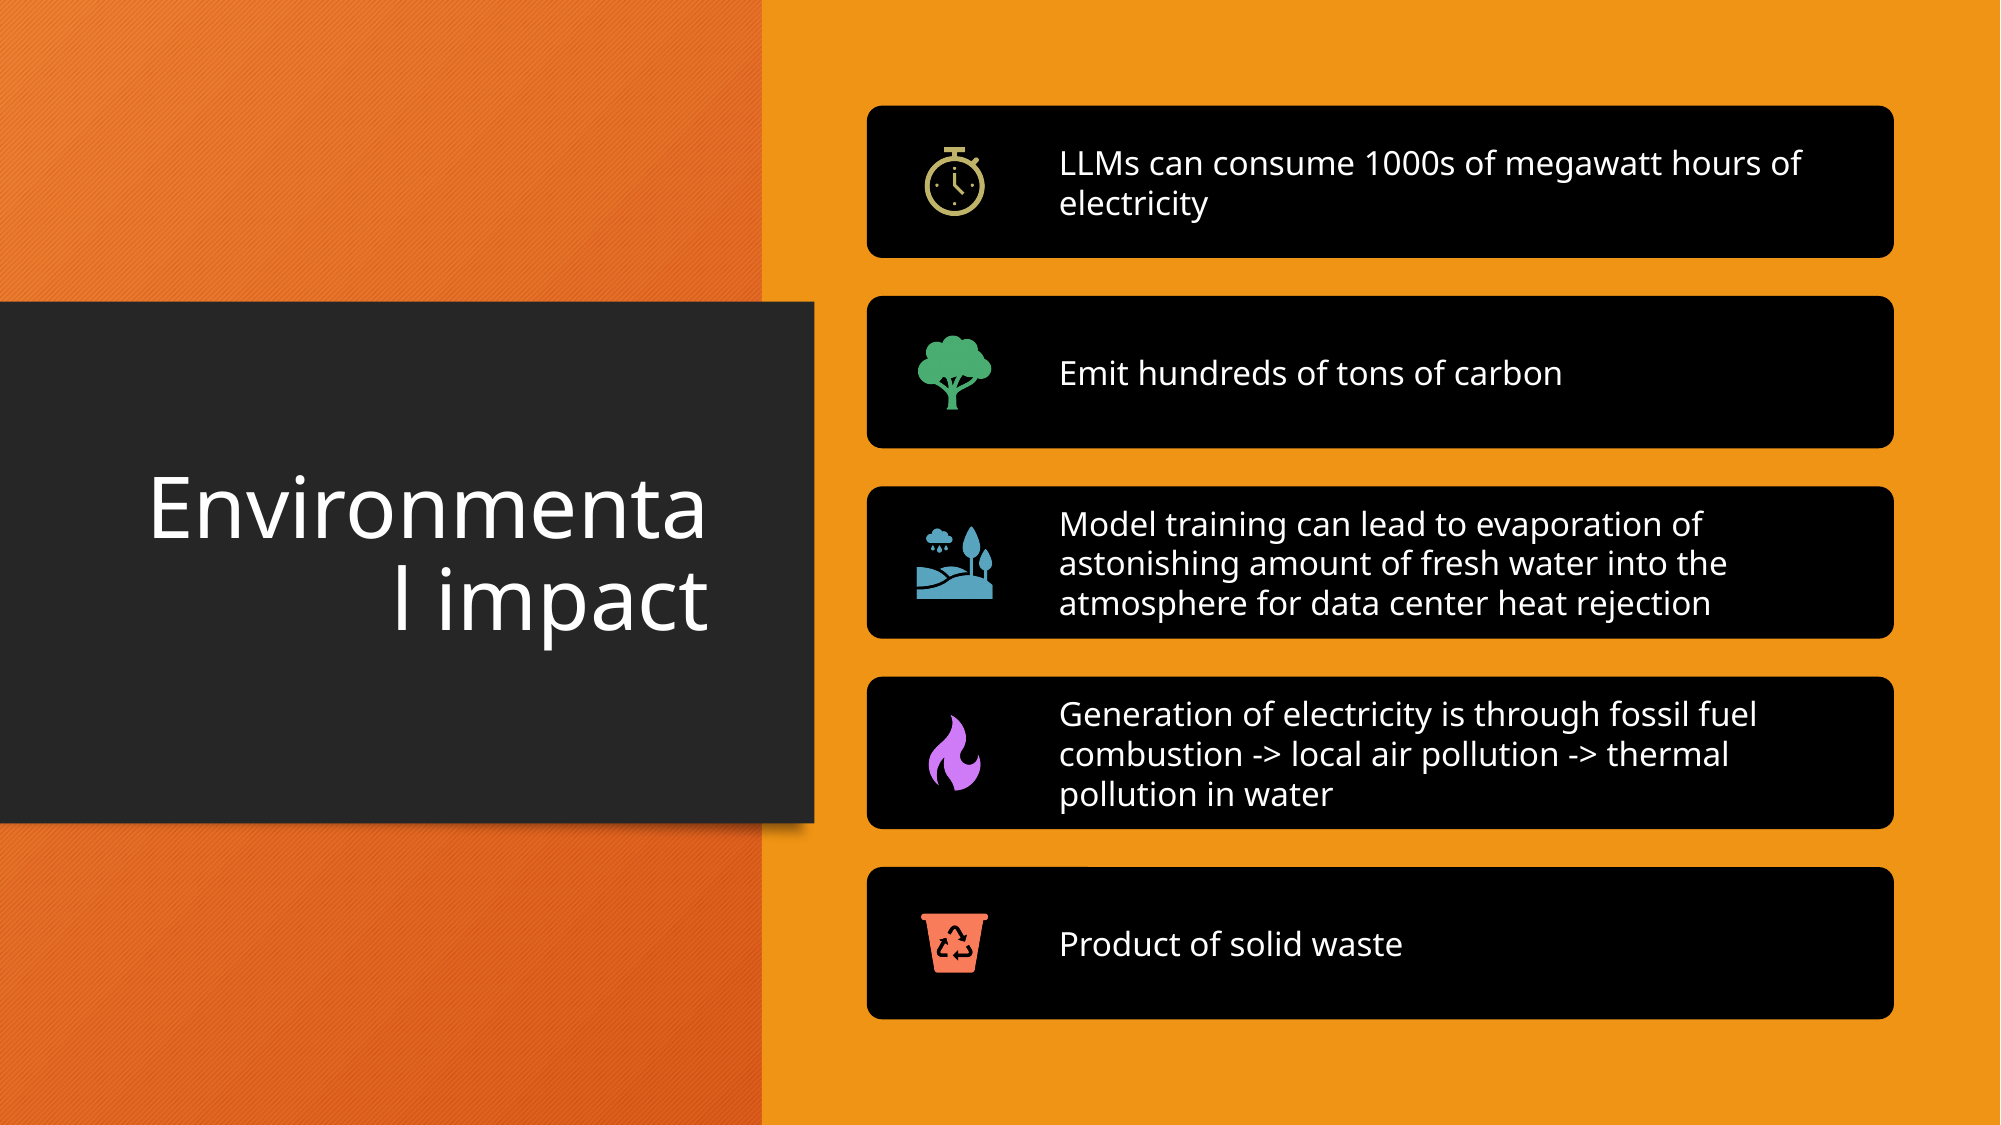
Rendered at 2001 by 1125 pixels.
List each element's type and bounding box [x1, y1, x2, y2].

list [866, 104, 1895, 1021]
picture [0, 0, 2000, 1125]
